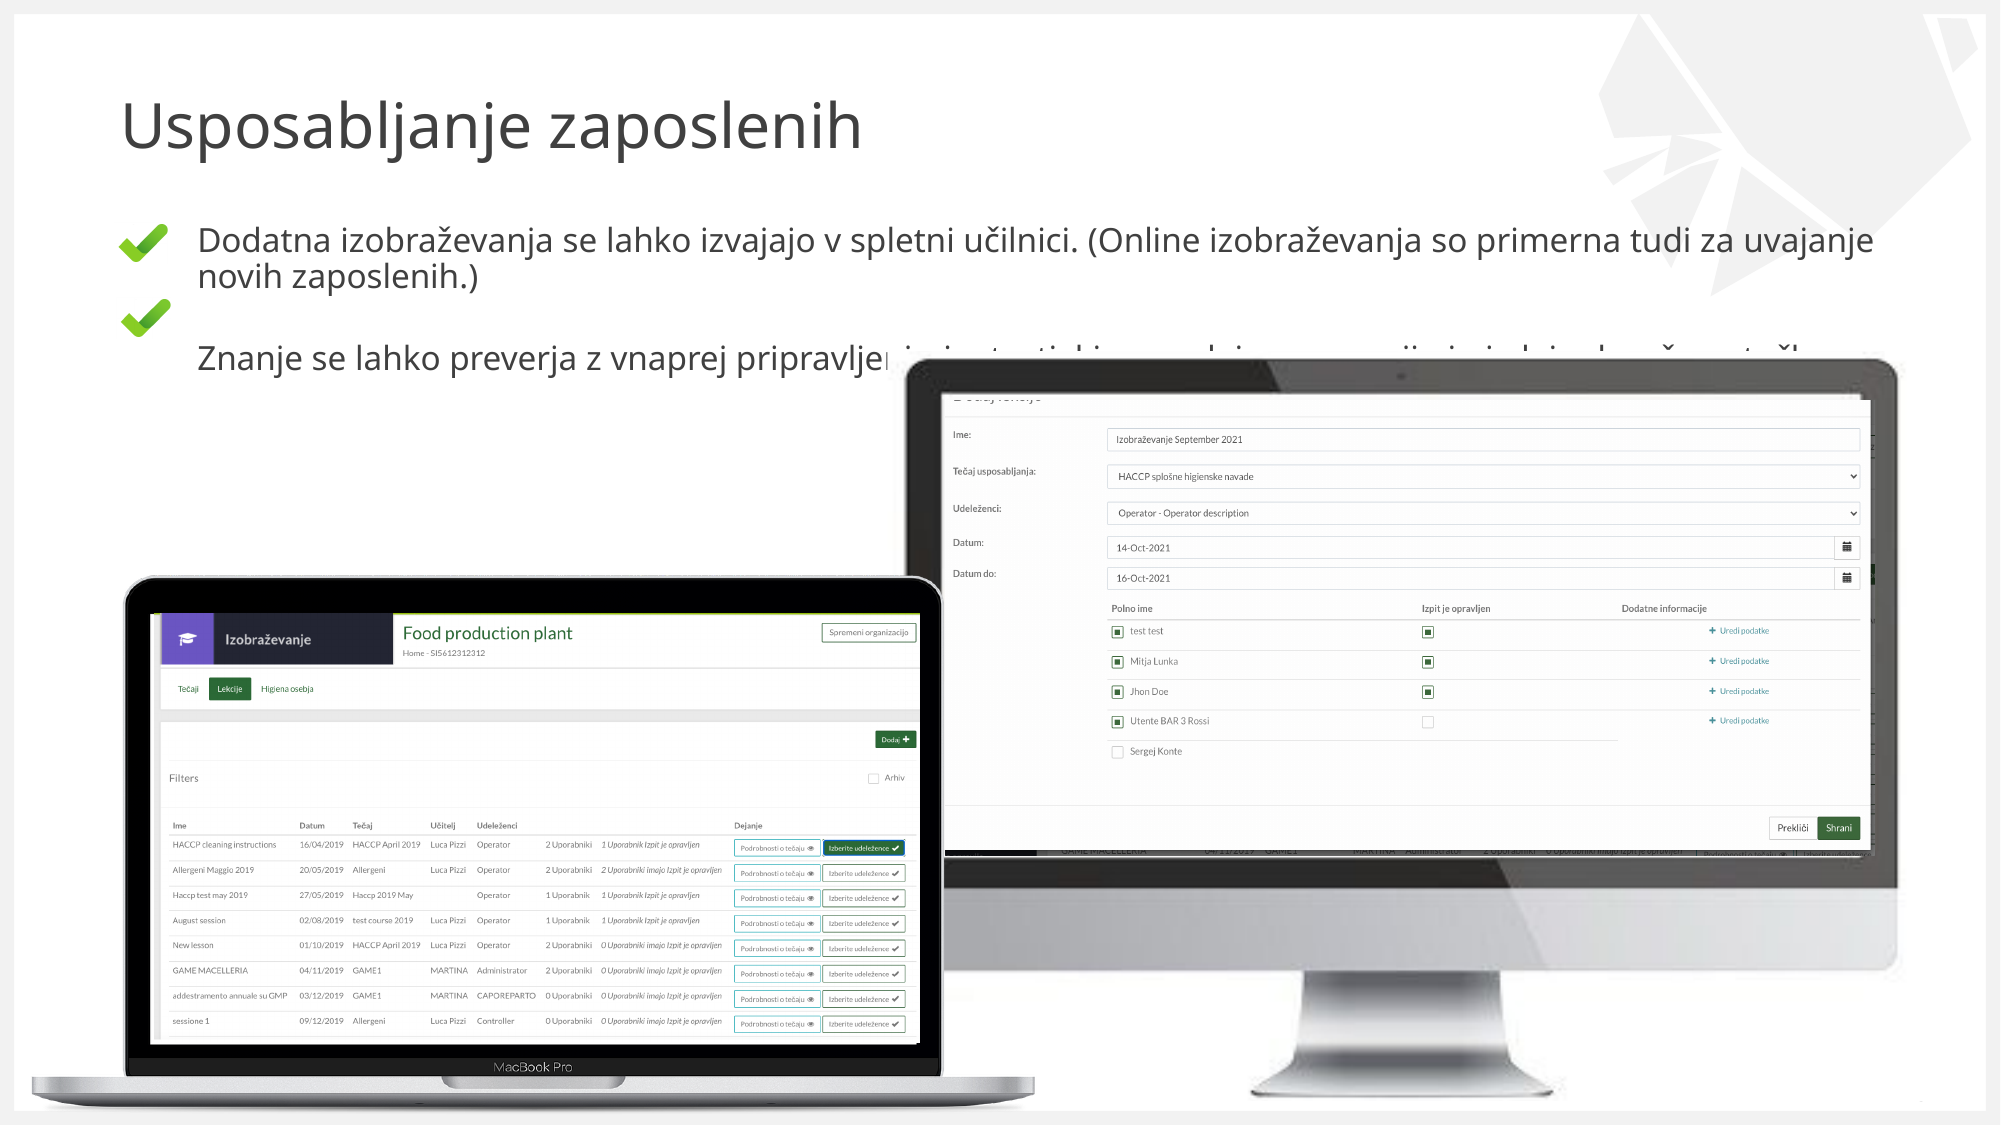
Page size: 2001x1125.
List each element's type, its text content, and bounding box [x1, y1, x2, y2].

picture [116, 297, 171, 339]
picture [11, 351, 1984, 1125]
list Dodatna izobraževanja se lahko izvajajo v spletni učilnici. (Online izobraževanja so primerna tudi za uvajanje novih zaposlenih.) Znanje se lahko preverja z vnaprej pripravljenimi e-testi, ki samodejno popravijo in izdajo dosežene točke. [197, 224, 1963, 857]
title Usposabljanje zaposlenih [120, 92, 1606, 164]
picture [114, 222, 168, 264]
